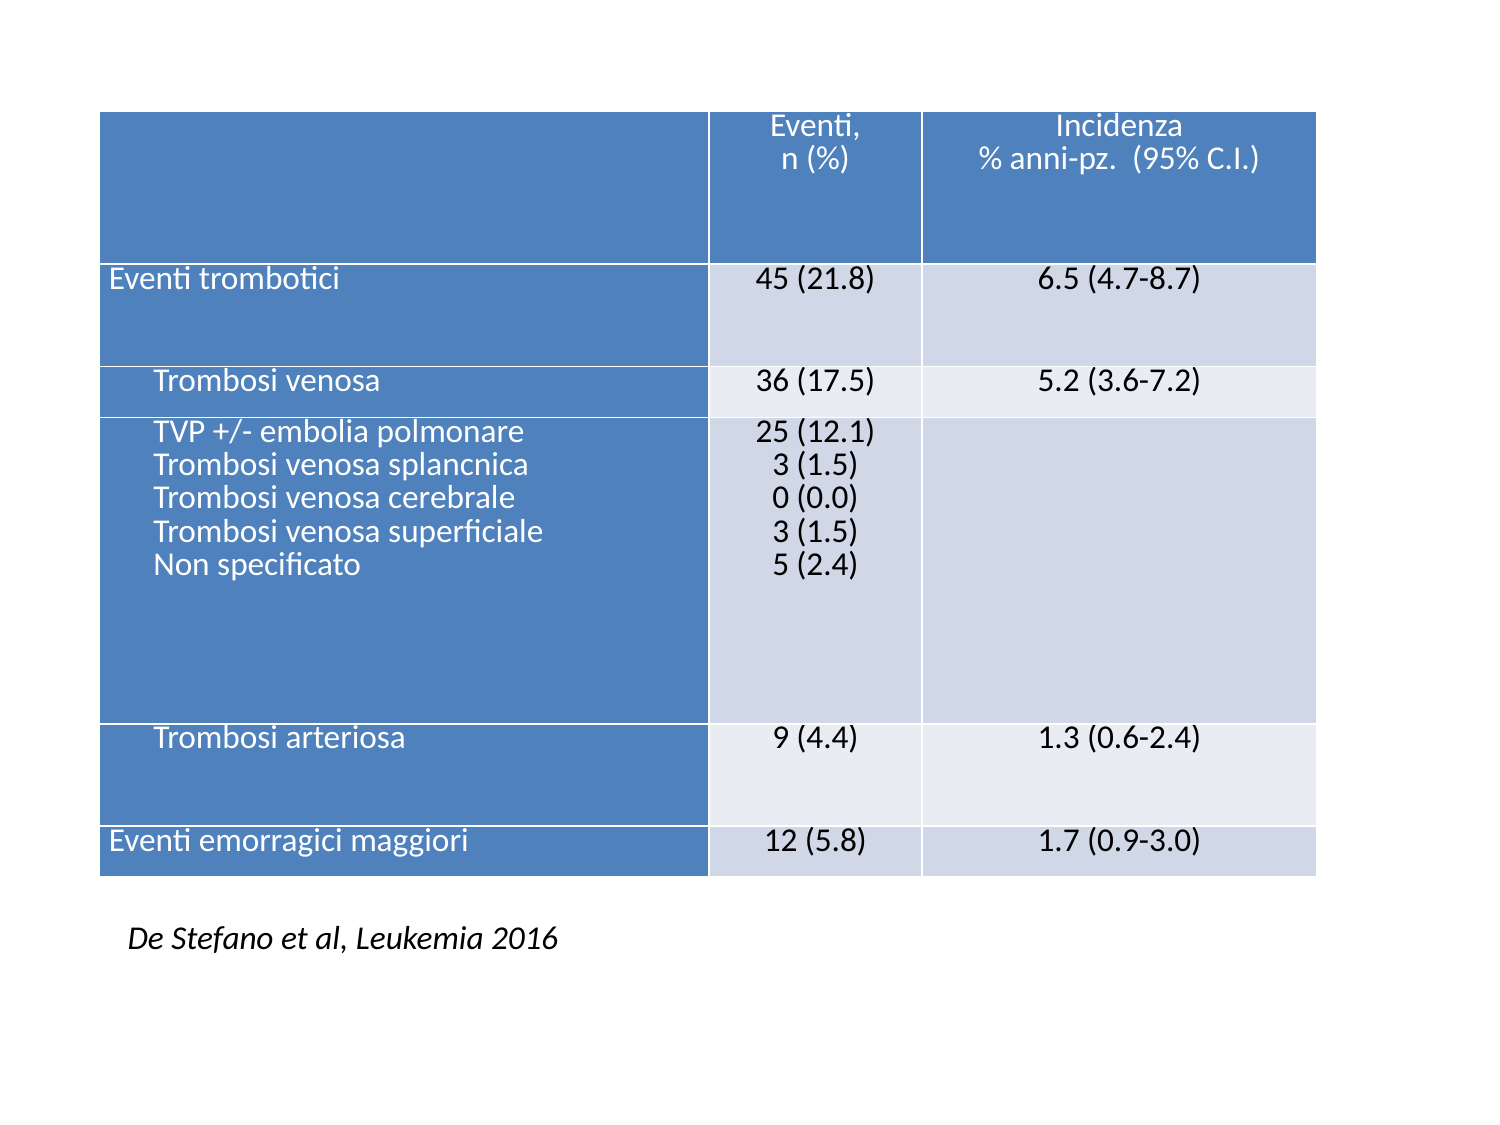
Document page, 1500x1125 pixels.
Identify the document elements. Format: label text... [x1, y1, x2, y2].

table_cell 36 (17.5) [710, 367, 921, 417]
table_cell Trombosi venosa [100, 367, 708, 417]
table_cell Eventi trombotici [100, 265, 708, 366]
table_cell 5.2 (3.6-7.2) [923, 367, 1316, 417]
table_cell Trombosi arteriosa [100, 725, 708, 825]
text_box De Stefano et al, Leukemia 2016 [112, 908, 574, 964]
table_cell [923, 418, 1316, 723]
table_cell 12 (5.8) [710, 827, 921, 876]
table_cell Eventi emorragici maggiori [100, 827, 708, 876]
table_header Eventi, n (%) [710, 112, 921, 263]
table_header [100, 112, 708, 263]
table_cell TVP +/- embolia polmonare Trombosi venosa splancnica Trombosi venosa cerebrale Trombosi venosa superficiale Non specificato [100, 418, 708, 723]
table_cell 1.7 (0.9-3.0) [923, 827, 1316, 876]
table_cell 1.3 (0.6-2.4) [923, 725, 1316, 825]
table_cell 25 (12.1) 3 (1.5) 0 (0.0) 3 (1.5) 5 (2.4) [710, 418, 921, 723]
table_cell 45 (21.8) [710, 265, 921, 366]
table_cell 9 (4.4) [710, 725, 921, 825]
table_cell 6.5 (4.7-8.7) [923, 265, 1316, 366]
table_header Incidenza % anni-pz. (95% C.I.) [923, 112, 1316, 263]
